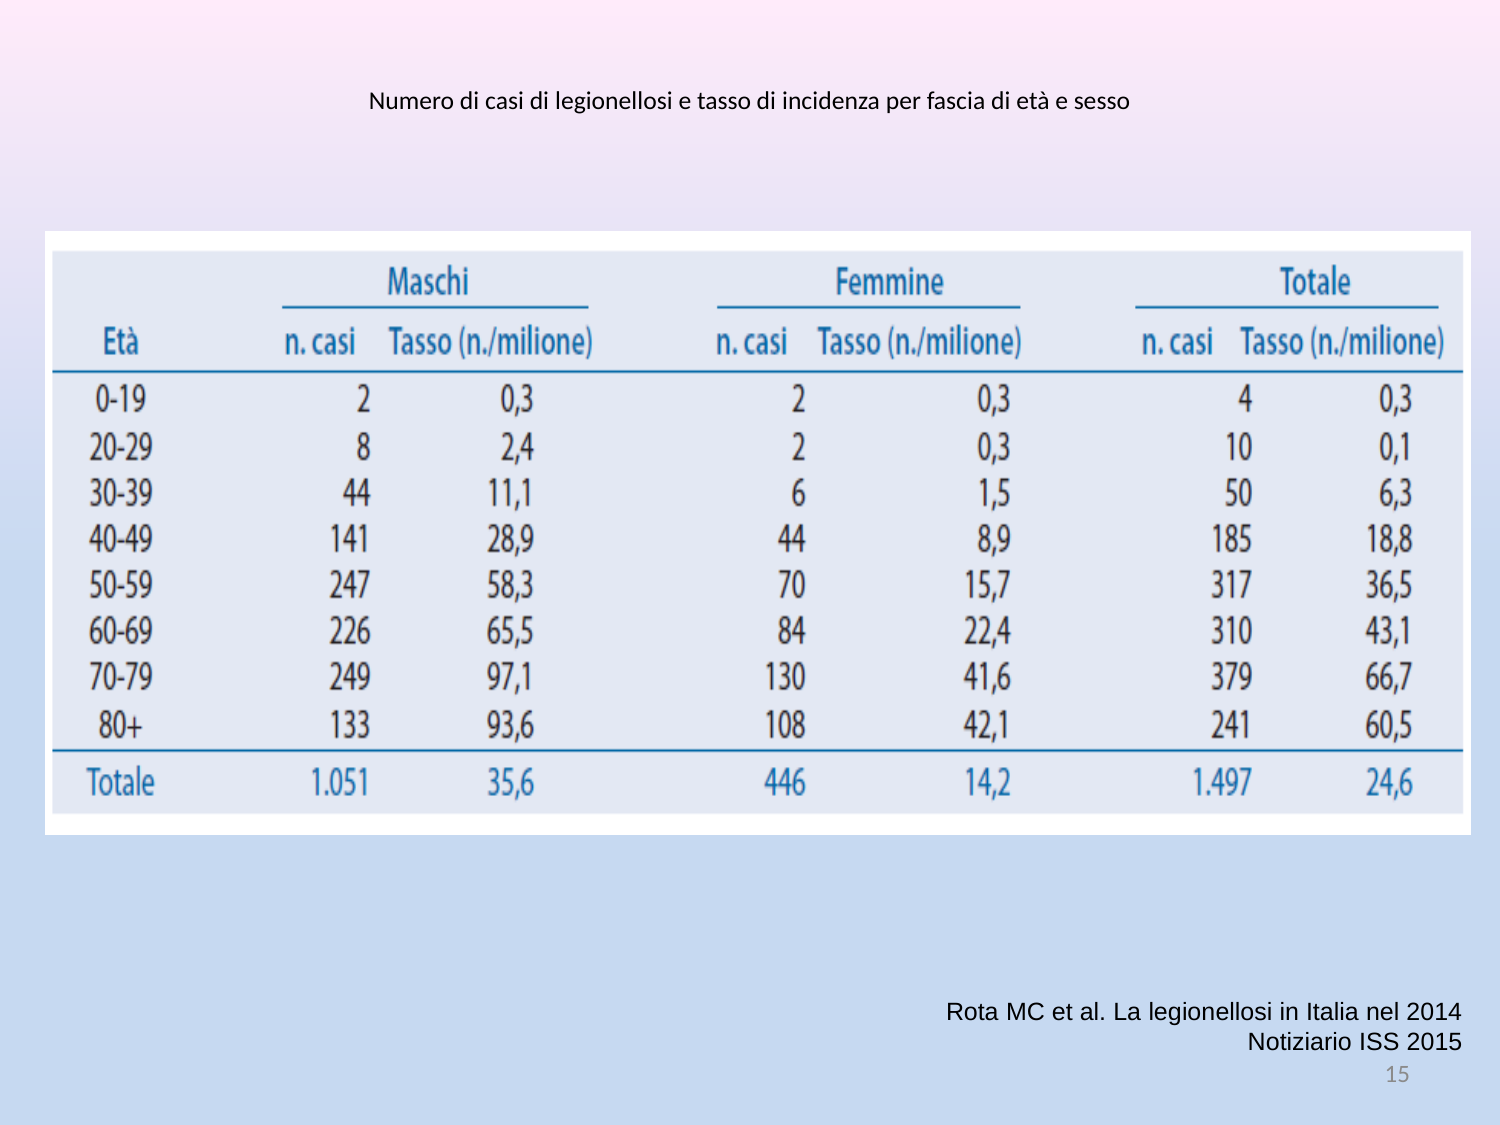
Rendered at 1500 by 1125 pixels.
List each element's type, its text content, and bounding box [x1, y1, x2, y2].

text_box Rota MC et al. La legionellosi in Italia nel 2014 Notiziario ISS 2015 [667, 987, 1480, 1063]
title Numero di casi di legionellosi e tasso di incidenza per fascia di età e sesso [75, 45, 1425, 185]
slide_number 15 [1074, 1042, 1425, 1103]
picture [44, 231, 1471, 835]
